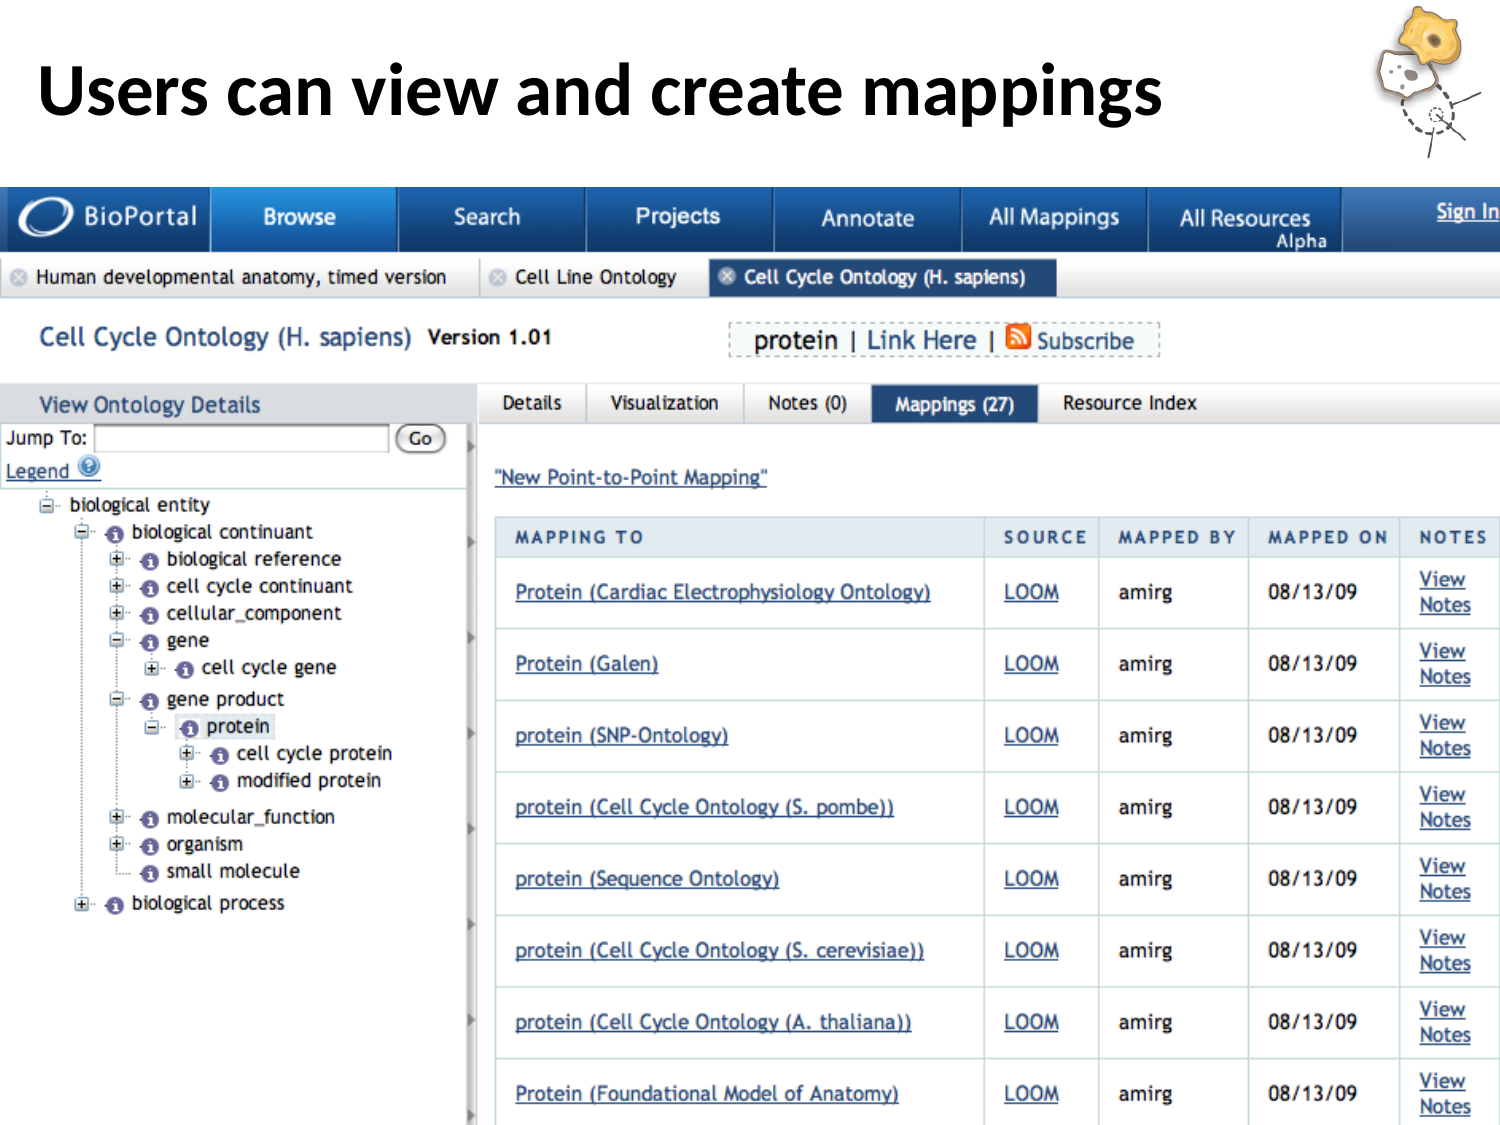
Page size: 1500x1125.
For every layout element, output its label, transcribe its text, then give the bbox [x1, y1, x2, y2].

picture [1355, 0, 1500, 163]
title Users can view and create mappings [21, 33, 1298, 96]
picture [0, 187, 1500, 1125]
